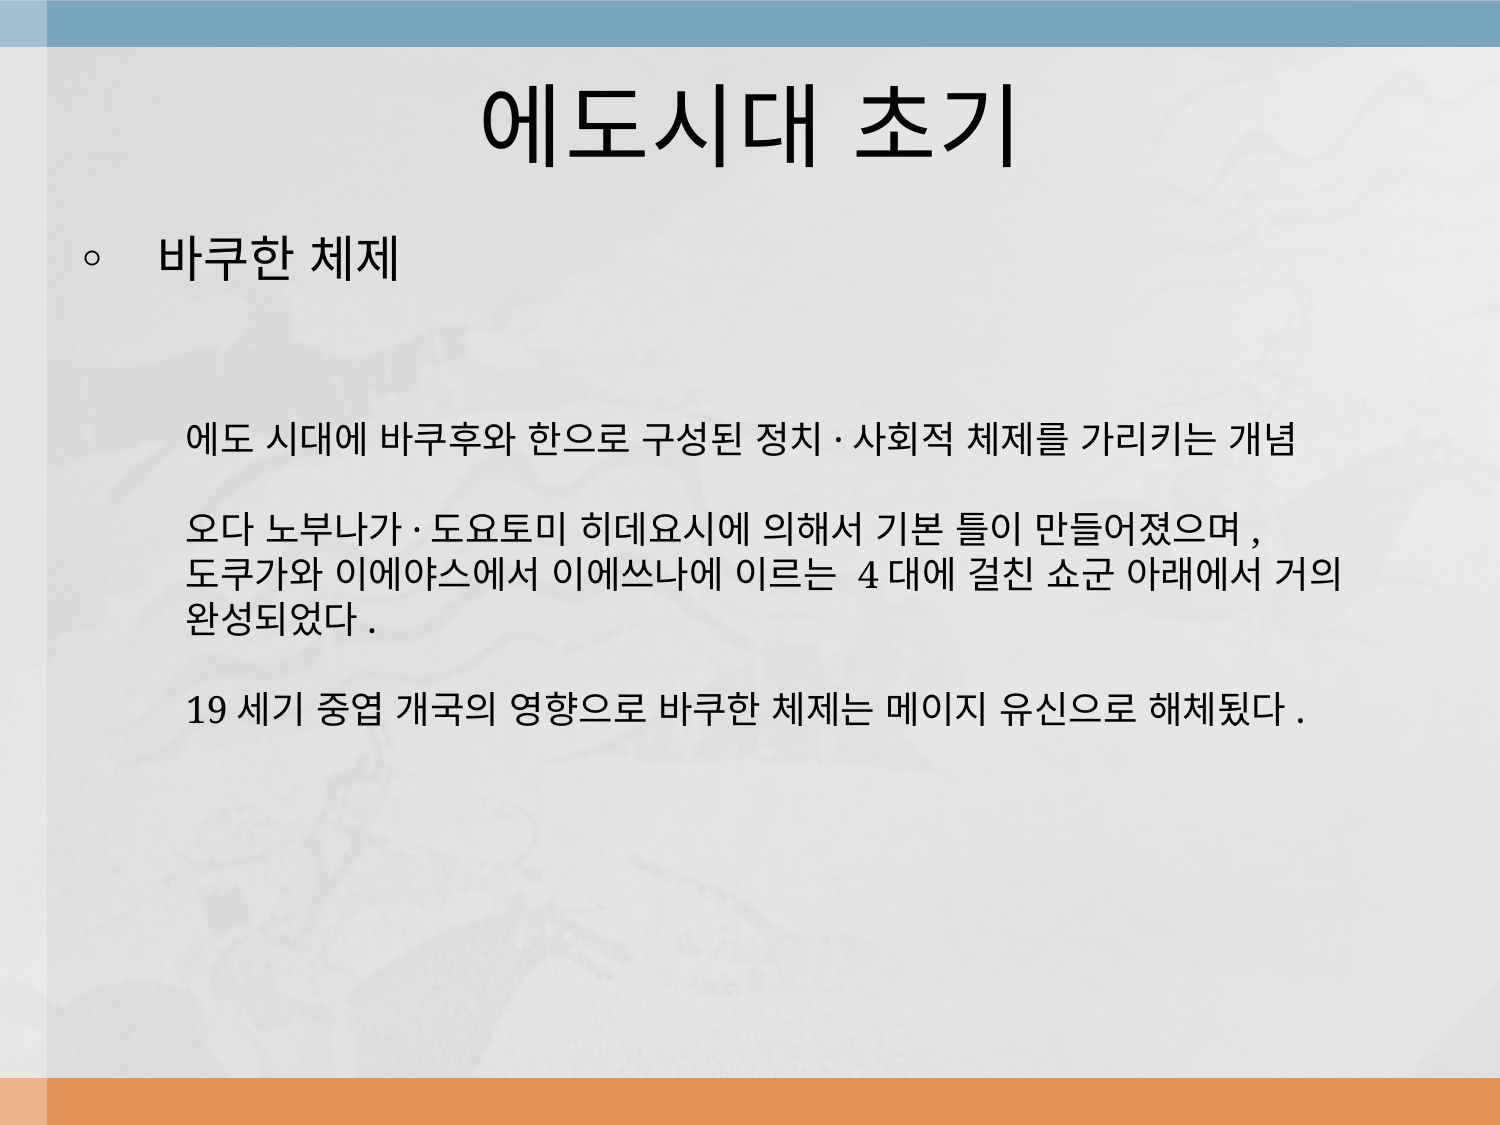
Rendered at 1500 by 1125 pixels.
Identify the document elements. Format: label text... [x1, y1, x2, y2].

title 에도시대 초기 [49, 46, 1454, 202]
text_box 에도 시대에 바쿠후와 한으로 구성된 정치·사회적 체제를 가리키는 개념 오다 노부나가·도요토미 히데요시에 의해서 기본 틀이 만들어졌으며, 도쿠가와 이에야스에서 이에쓰나에 이르는 4대에 걸친 쇼군 아래에서 거의 완성되었다. 19세기 중엽 개국의 영향으로 바쿠한 체제는 메이지 유신으로 해체됬다. [171, 408, 1376, 784]
text_box ◦ 바쿠한 체제 [53, 219, 815, 295]
